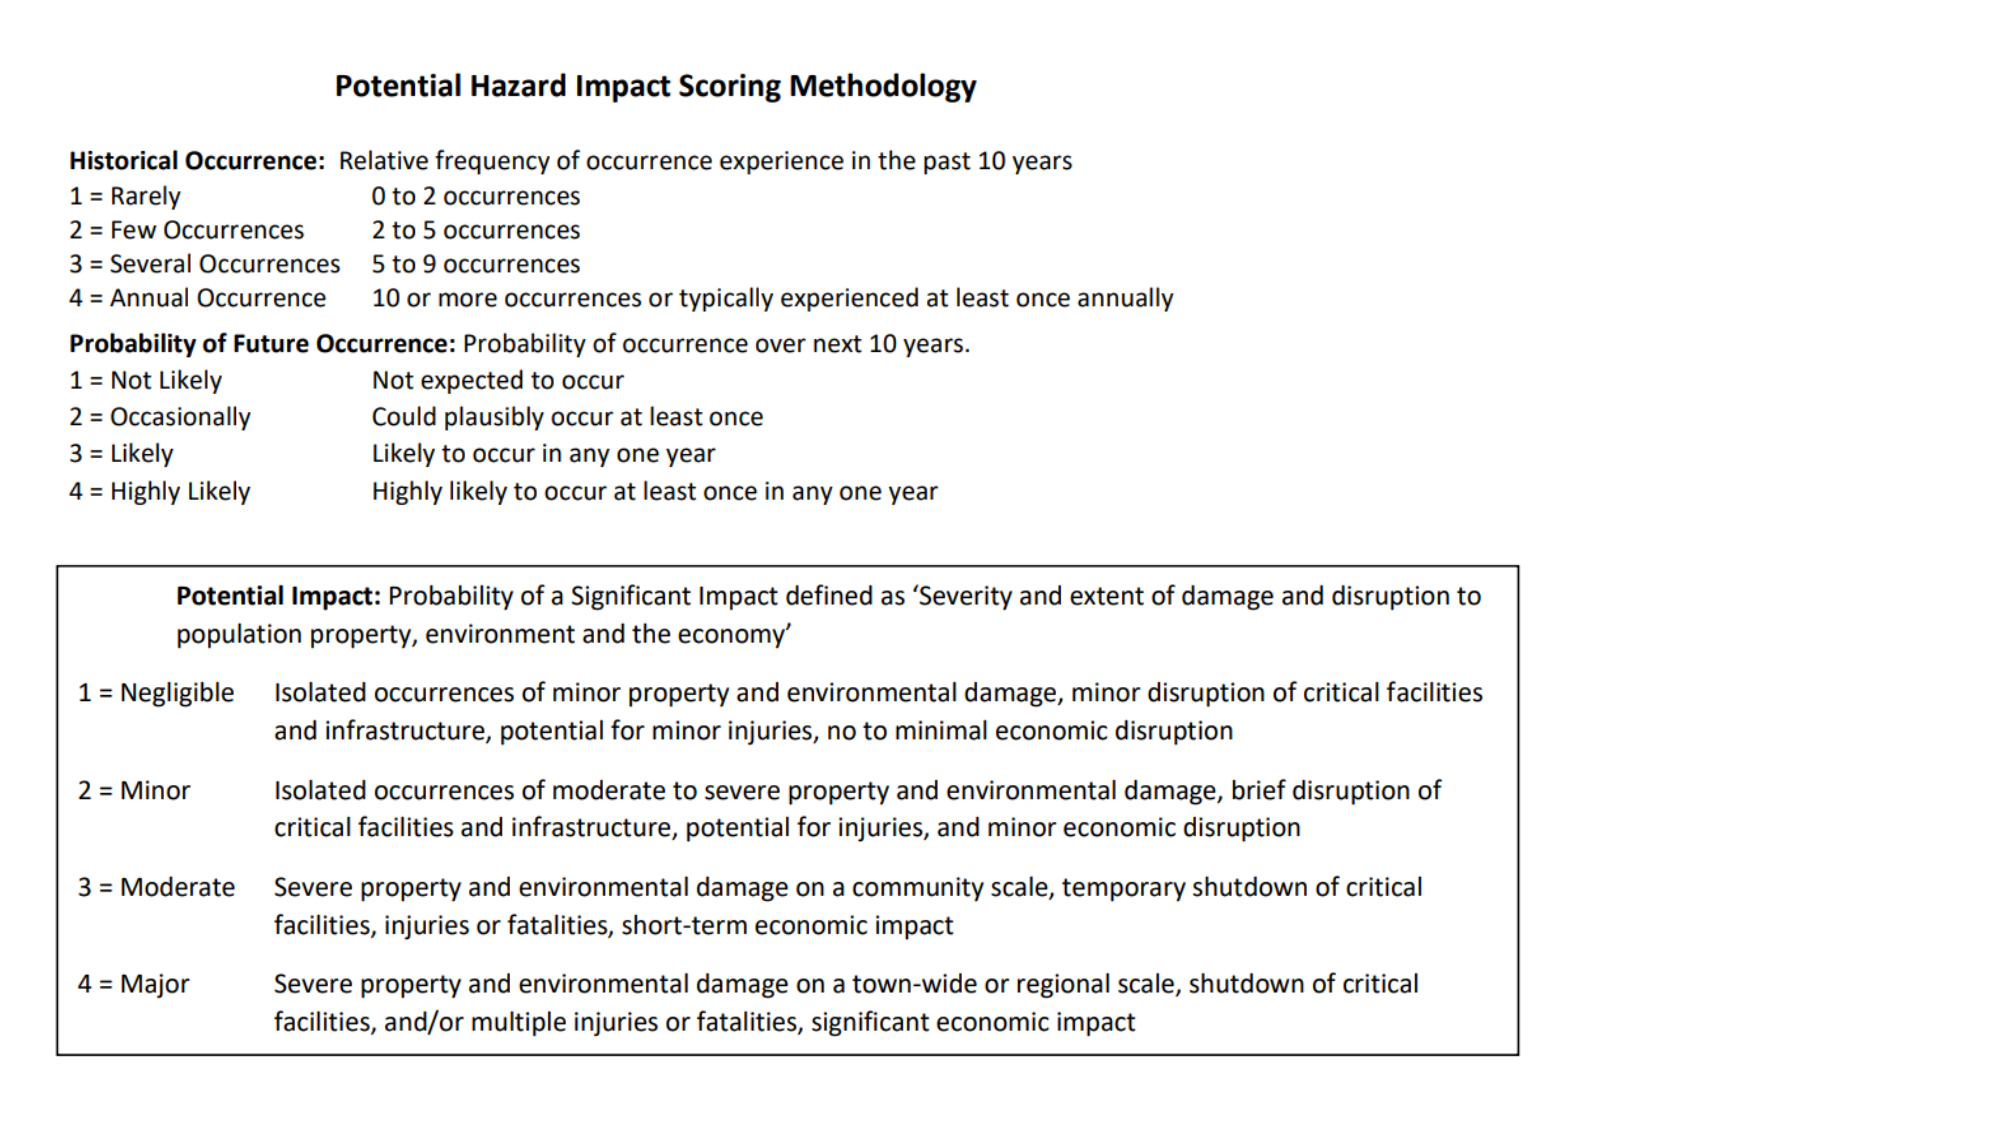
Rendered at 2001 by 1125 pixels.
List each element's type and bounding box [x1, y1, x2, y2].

picture [34, 550, 1555, 1069]
picture [53, 55, 1221, 510]
